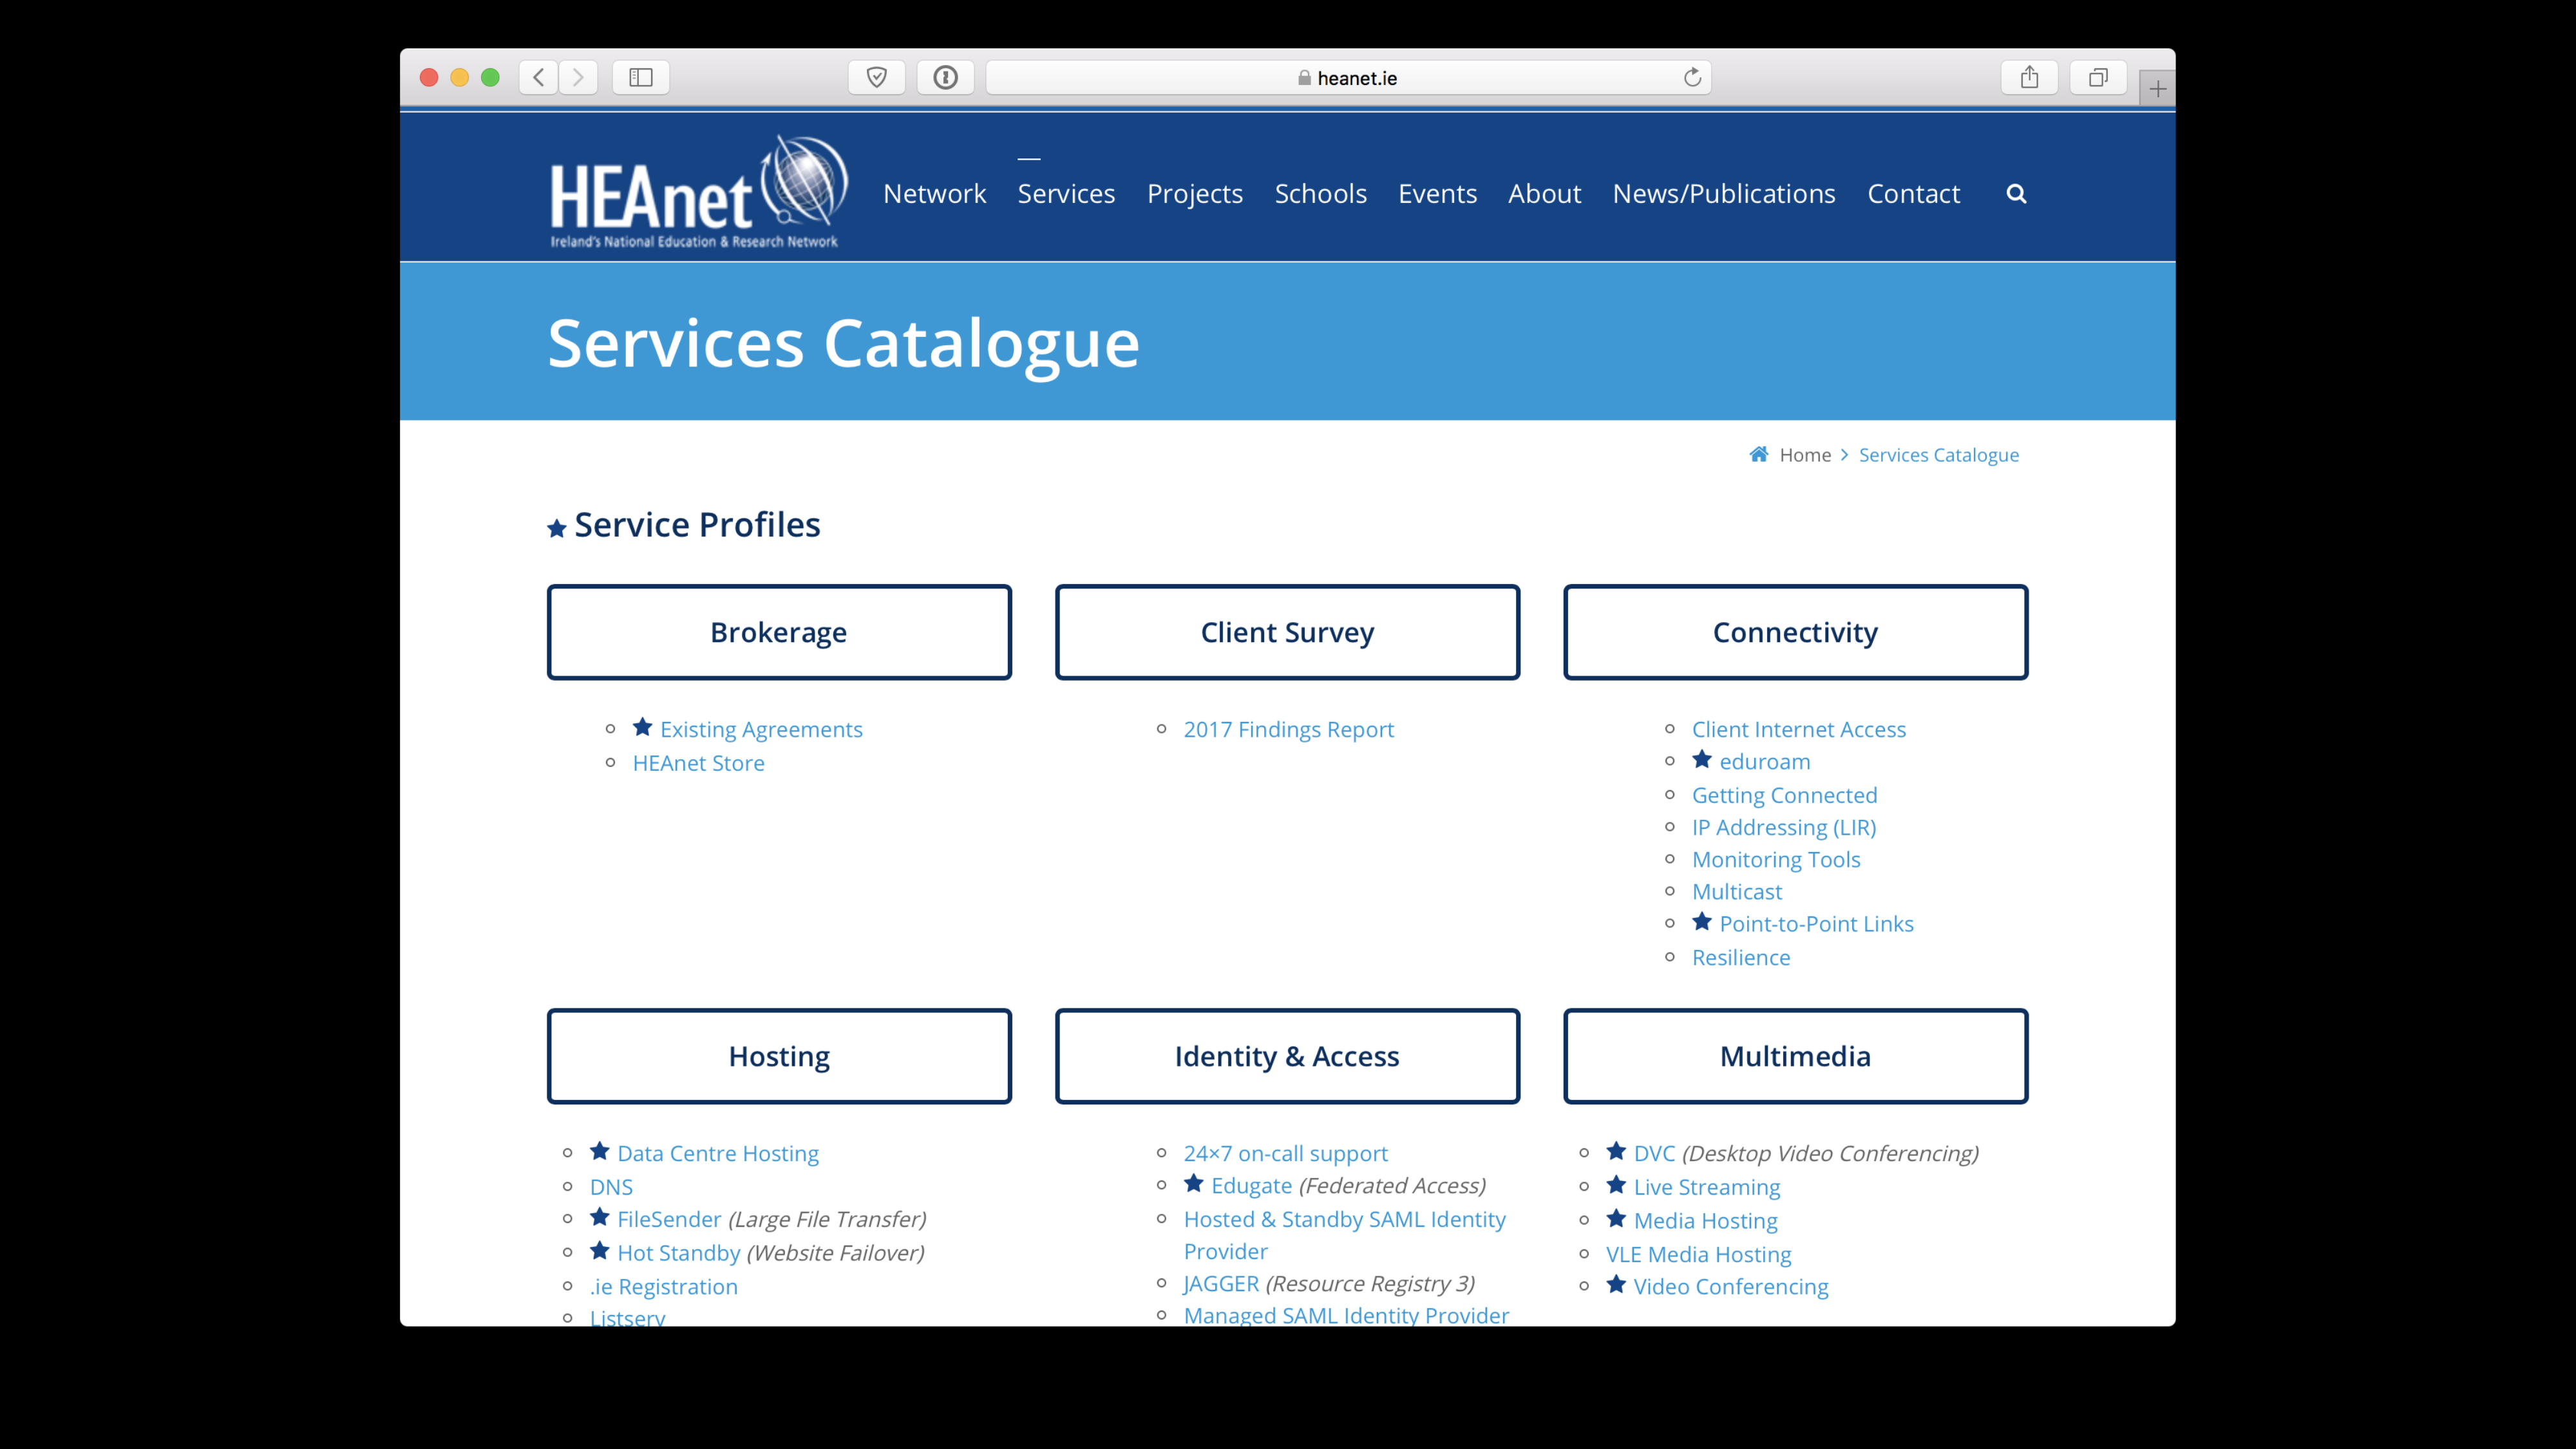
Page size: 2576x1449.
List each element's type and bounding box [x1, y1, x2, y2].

picture [314, 0, 2262, 1449]
